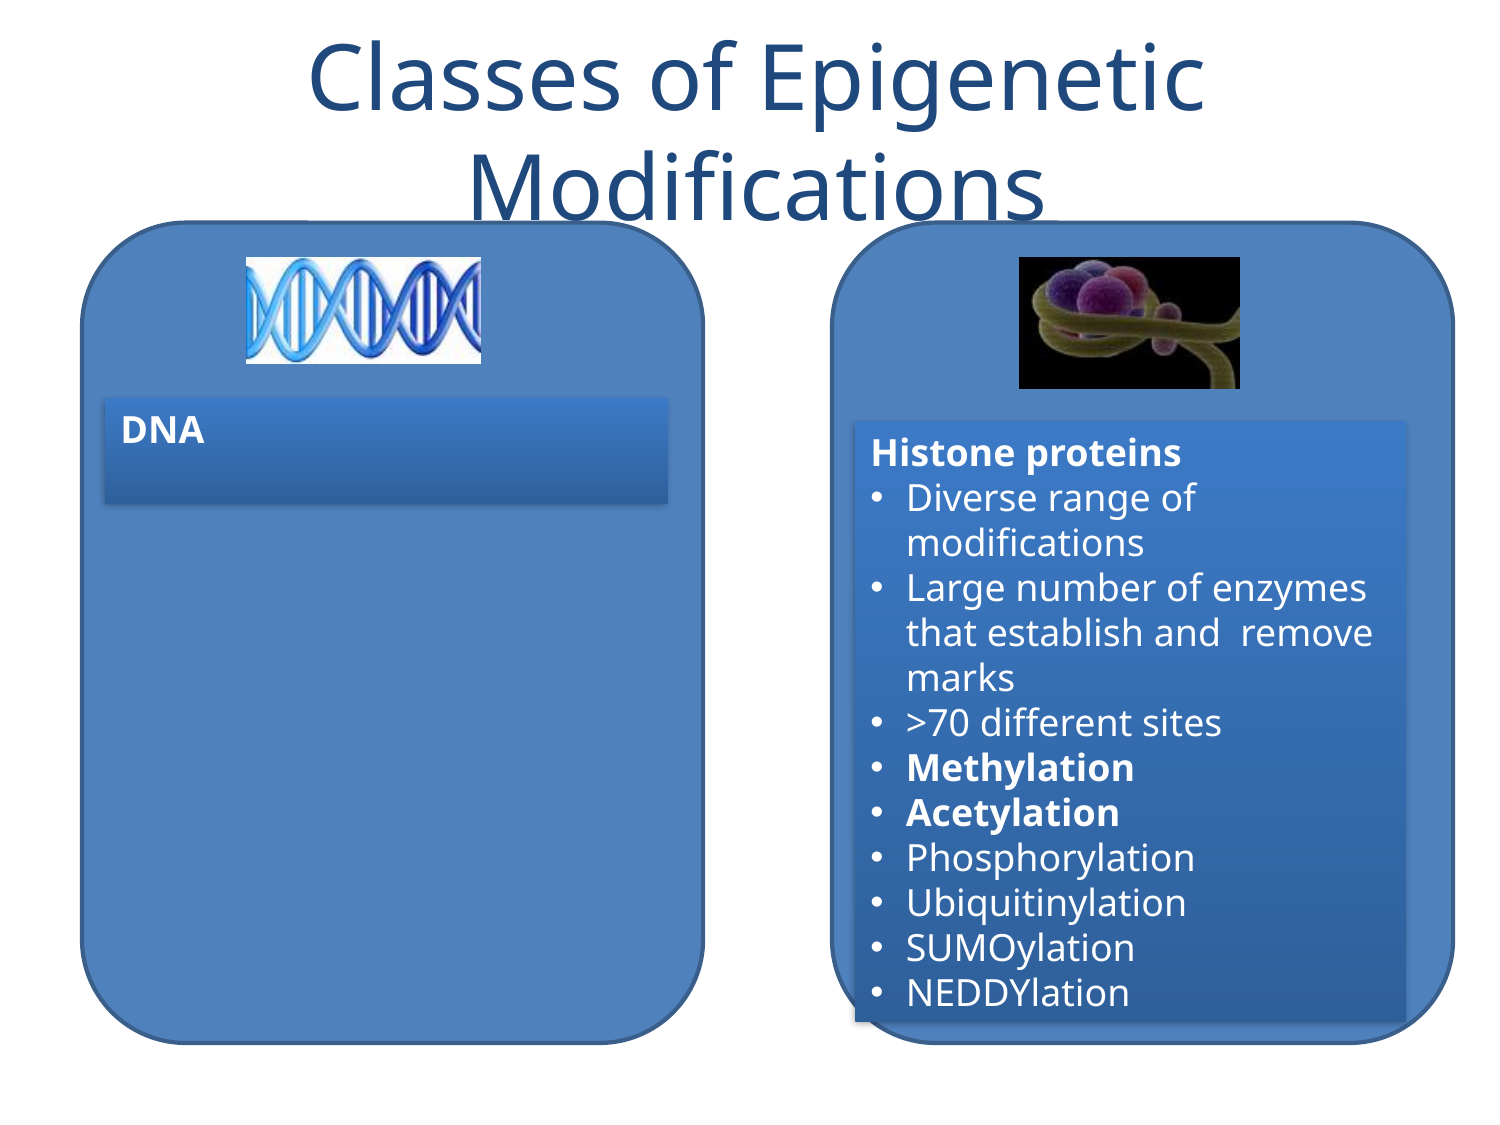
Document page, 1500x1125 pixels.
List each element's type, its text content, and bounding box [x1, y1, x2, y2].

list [1019, 257, 1241, 390]
text_box DNA [105, 398, 668, 504]
title Classes of Epigenetic Modifications [81, 34, 1433, 223]
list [245, 257, 481, 365]
text_box [79, 223, 706, 1046]
text_box Histone proteins Diverse range of modifications Large number of enzymes that establish and remove marks >70 different sites Methylation Acetylation Phosphorylation Ubiquitinylation SUMOylation NEDDYlation [855, 421, 1407, 1022]
text_box [829, 223, 1456, 1046]
